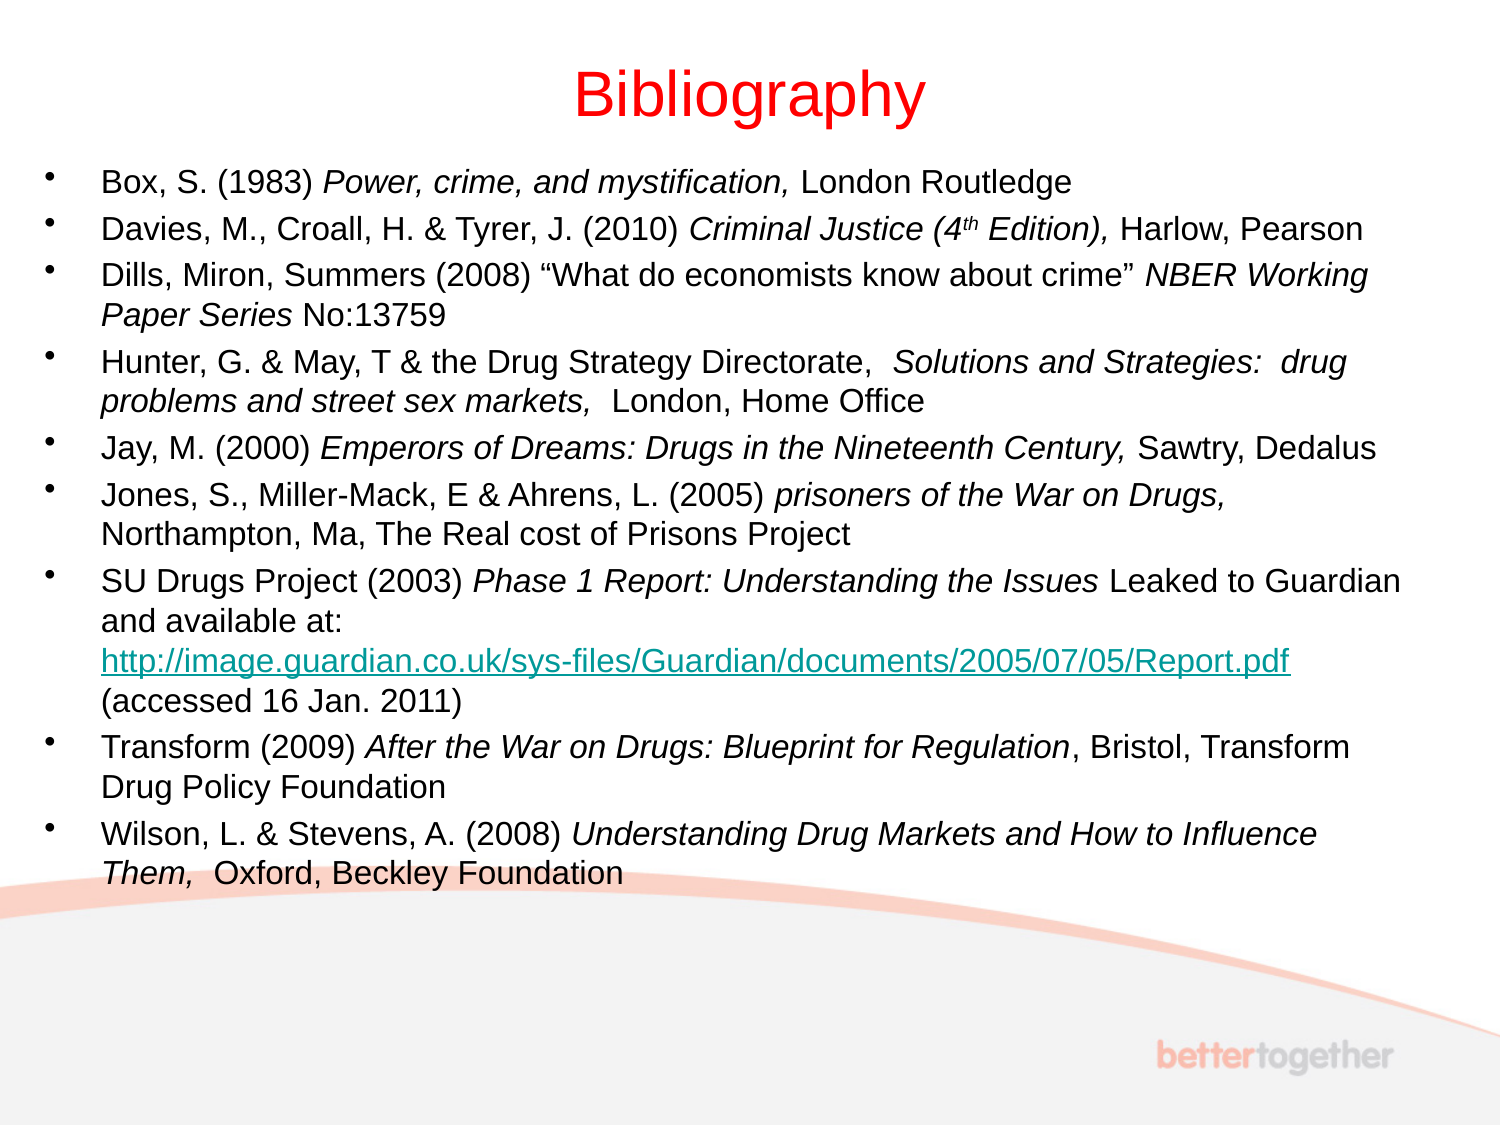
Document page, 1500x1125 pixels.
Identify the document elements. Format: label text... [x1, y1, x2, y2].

list Box, S. (1983) Power, crime, and mystification, London Routledge Davies, M., Croall, H. & Tyrer, J. (2010) Criminal Justice (4th Edition), Harlow, Pearson Dills, Miron, Summers (2008) “What do economists know about crime” NBER Working Paper Series No:13759 Hunter, G. & May, T & the Drug Strategy Directorate, Solutions and Strategies: drug problems and street sex markets, London, Home Office Jay, M. (2000) Emperors of Dreams: Drugs in the Nineteenth Century, Sawtry, Dedalus Jones, S., Miller-Mack, E & Ahrens, L. (2005) prisoners of the War on Drugs, Northampton, Ma, The Real cost of Prisons Project SU Drugs Project (2003) Phase 1 Report: Understanding the Issues Leaked to Guardian and available at: http://image.guardian.co.uk/sys-files/Guardian/documents/2005/07/05/Report.pdf (accessed 16 Jan. 2011) Transform (2009) After the War on Drugs: Blueprint for Regulation, Bristol, Transform Drug Policy Foundation Wilson, L. & Stevens, A. (2008) Understanding Drug Markets and How to Influence Them, Oxford, Beckley Foundation [29, 160, 1426, 1006]
title Bibliography [74, 44, 1426, 138]
picture [0, 0, 1500, 1125]
